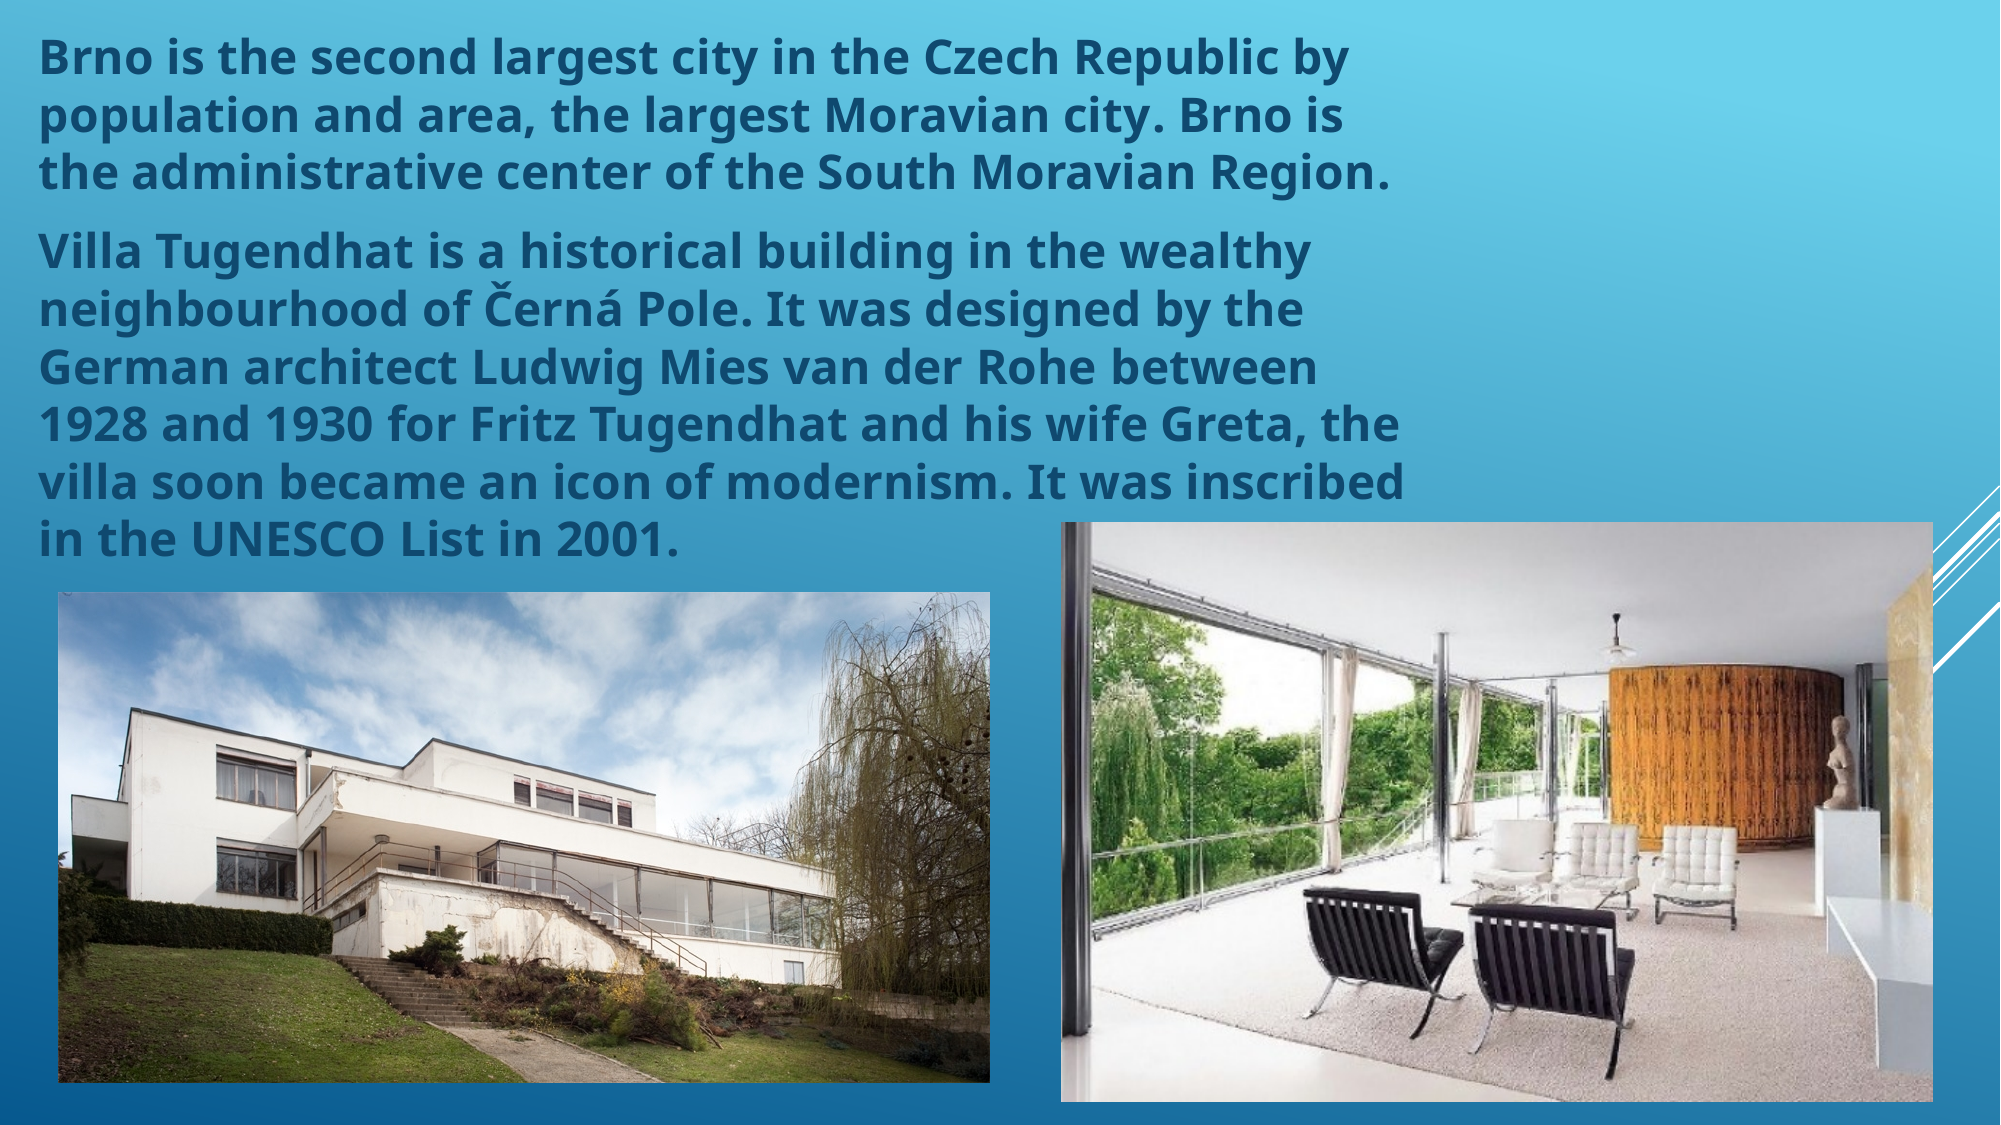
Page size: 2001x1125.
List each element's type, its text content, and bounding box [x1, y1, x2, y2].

list Brno is the second largest city in the Czech Republic by population and area, the largest Moravian city. Brno is the administrative center of the South Moravian Region. Villa Tugendhat is a historical building in the wealthy neighbourhood of Černá Pole. It was designed by the German architect Ludwig Mies van der Rohe between 1928 and 1930 for Fritz Tugendhat and his wife Greta, the villa soon became an icon of modernism. It was inscribed in the UNESCO List in 2001. [23, 0, 1424, 593]
picture [1061, 522, 1933, 1103]
picture [57, 592, 991, 1084]
